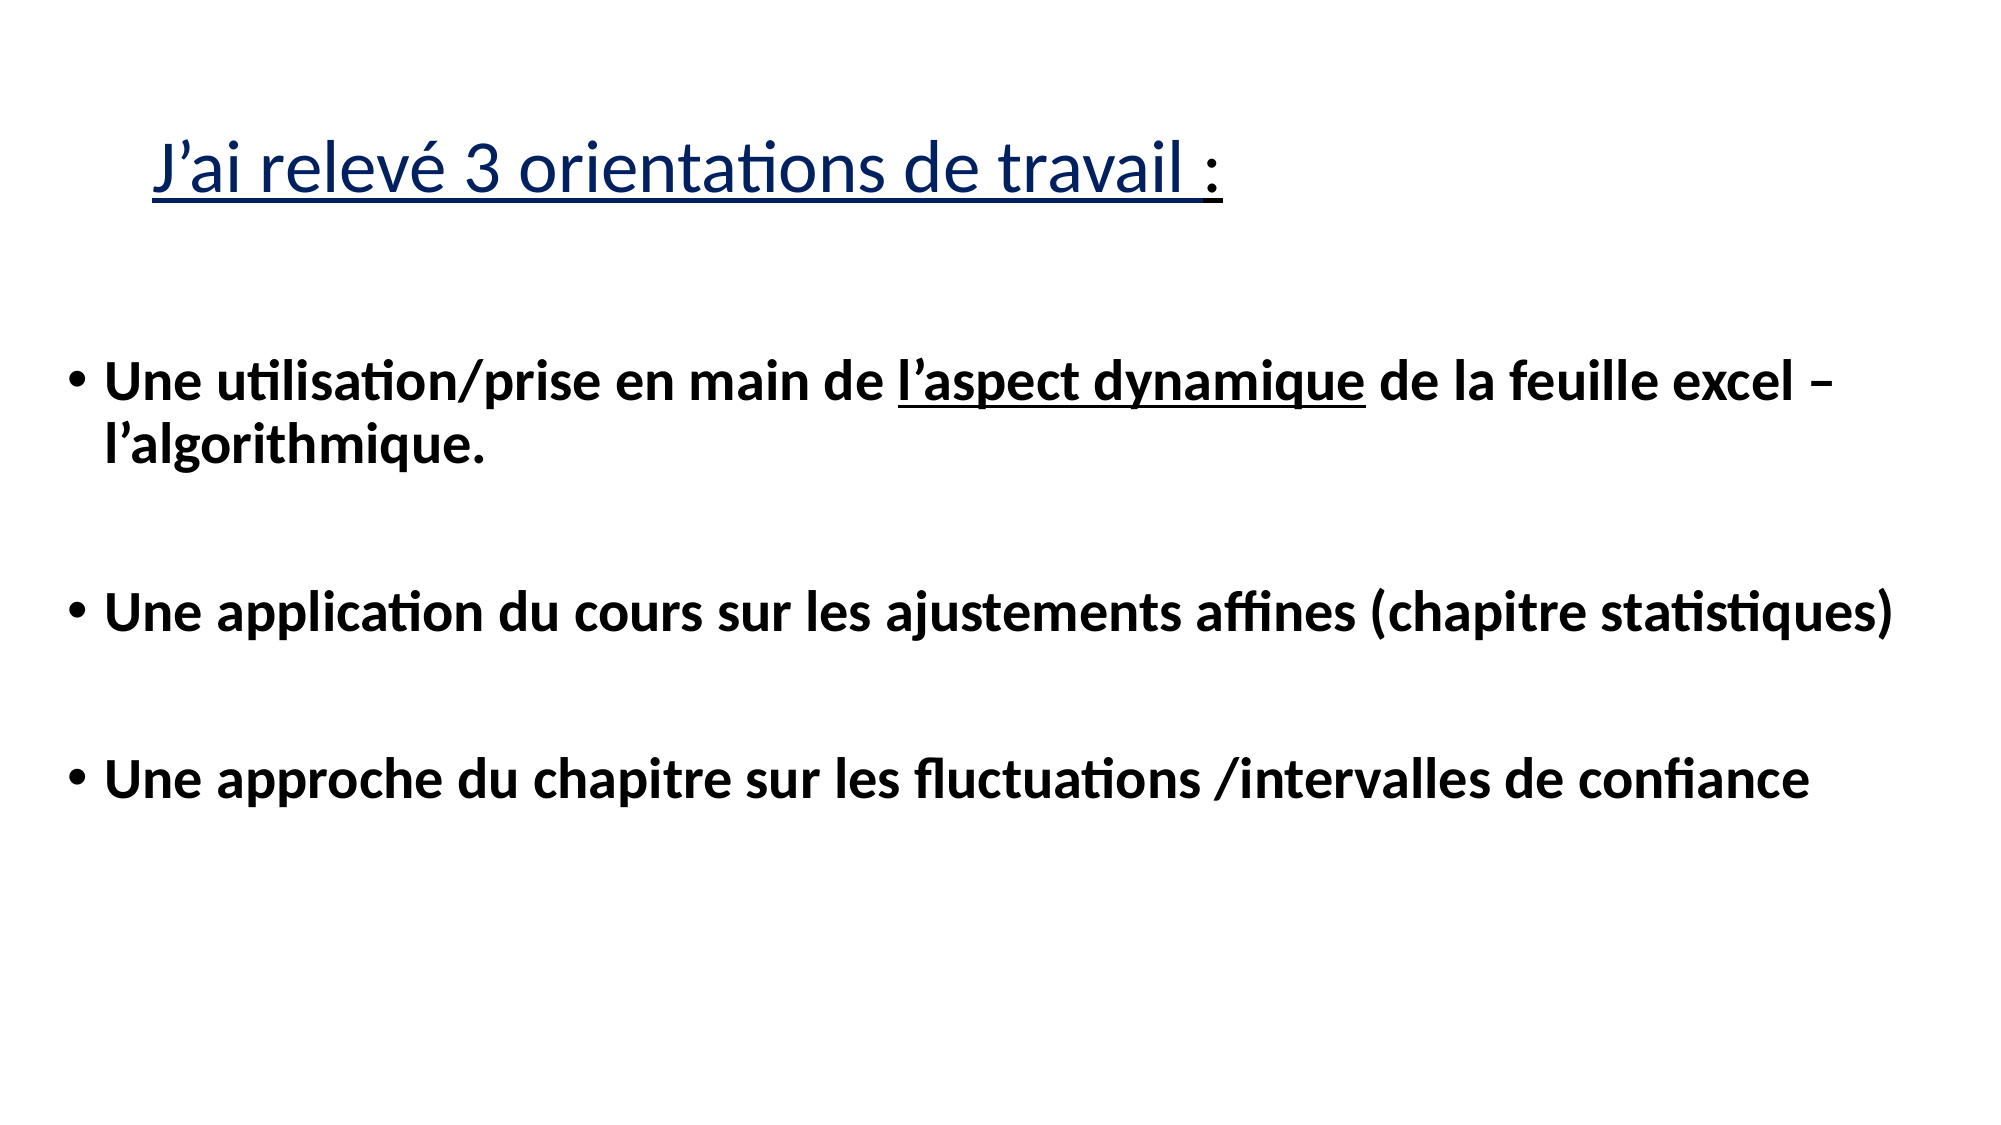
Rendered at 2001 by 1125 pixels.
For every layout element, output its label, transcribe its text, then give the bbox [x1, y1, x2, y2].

list Une utilisation/prise en main de l’aspect dynamique de la feuille excel – l’algorithmique. Une application du cours sur les ajustements affines (chapitre statistiques) Une approche du chapitre sur les fluctuations /intervalles de confiance [52, 342, 1944, 893]
title J’ai relevé 3 orientations de travail : [137, 59, 1863, 278]
